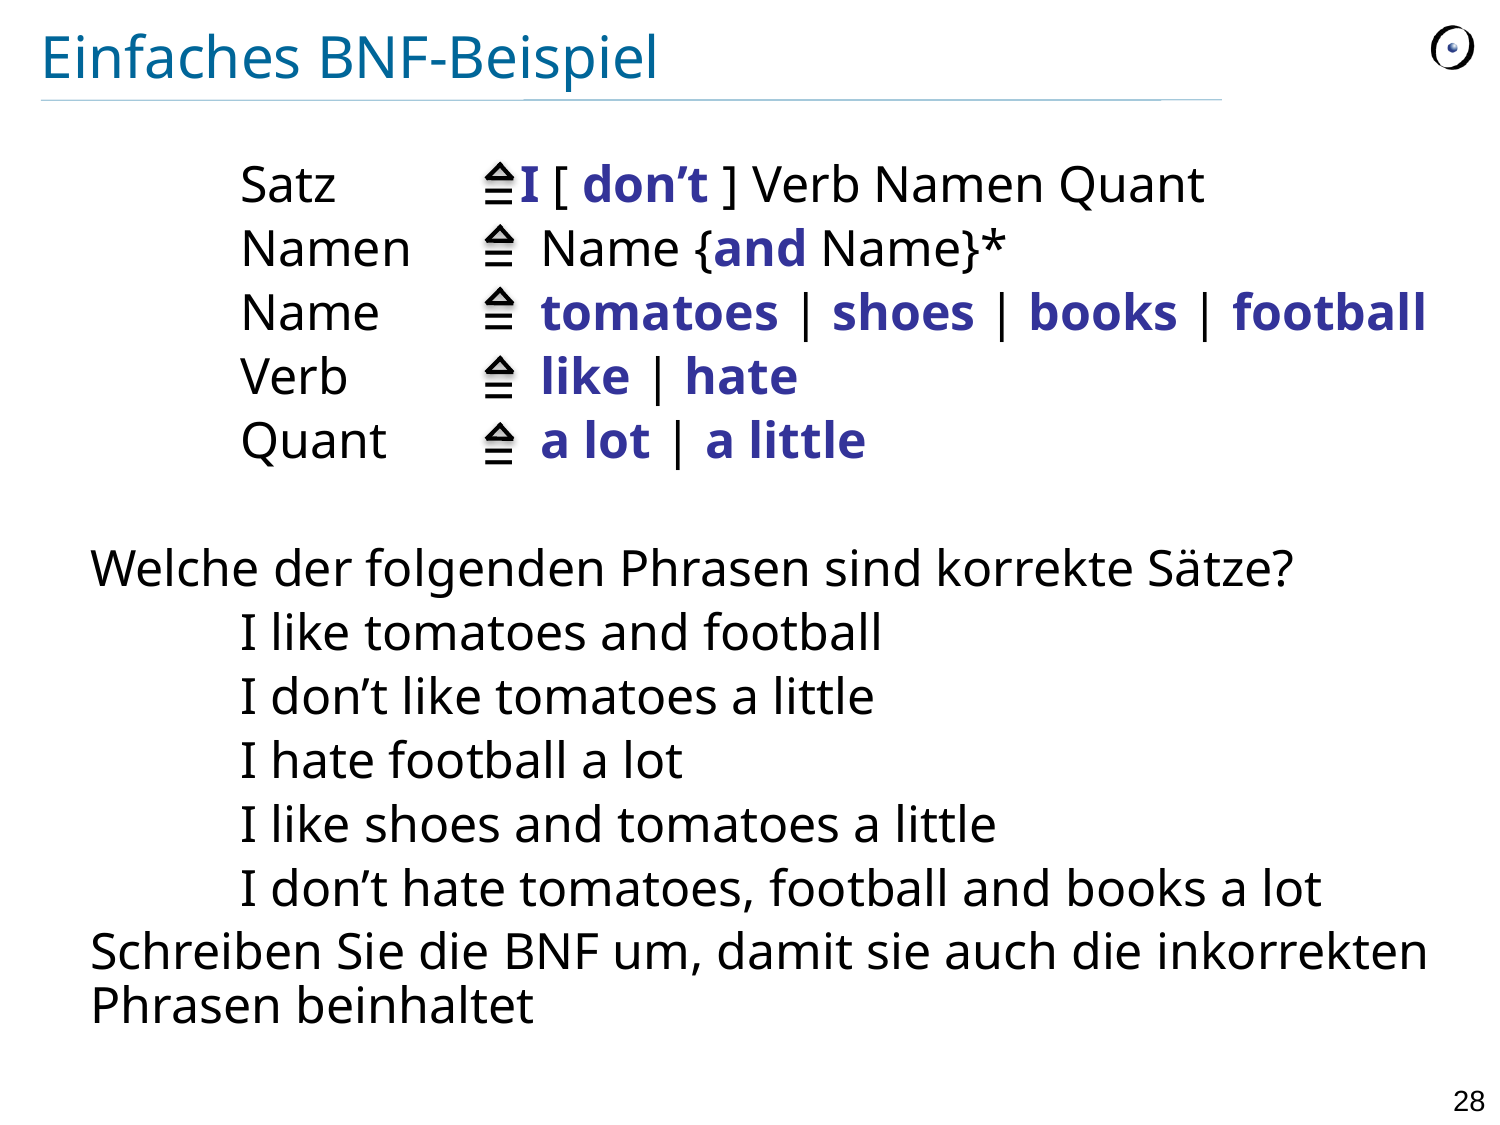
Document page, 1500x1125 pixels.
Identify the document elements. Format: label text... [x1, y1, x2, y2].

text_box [467, 308, 532, 344]
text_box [467, 439, 532, 499]
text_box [467, 345, 532, 432]
picture [1429, 20, 1476, 72]
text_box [467, 245, 532, 301]
list Satz I [ don’t ] Verb Namen Quant Namen Name {and Name}* Name tomatoes | shoes | books | football Verb like | hate Quant a lot | a little Welche der folgenden Phrasen sind korrekte Sätze? I like tomatoes and football I don’t like tomatoes a little I hate football a lot I like shoes and tomatoes a little I don’t hate tomatoes, football and books a lot Schreiben Sie die BNF um, damit sie auch die inkorrekten Phrasen beinhaltet [74, 151, 1458, 1038]
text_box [467, 151, 532, 238]
text_box [464, 129, 564, 225]
title Einfaches BNF-Beispiel [40, 18, 1344, 91]
